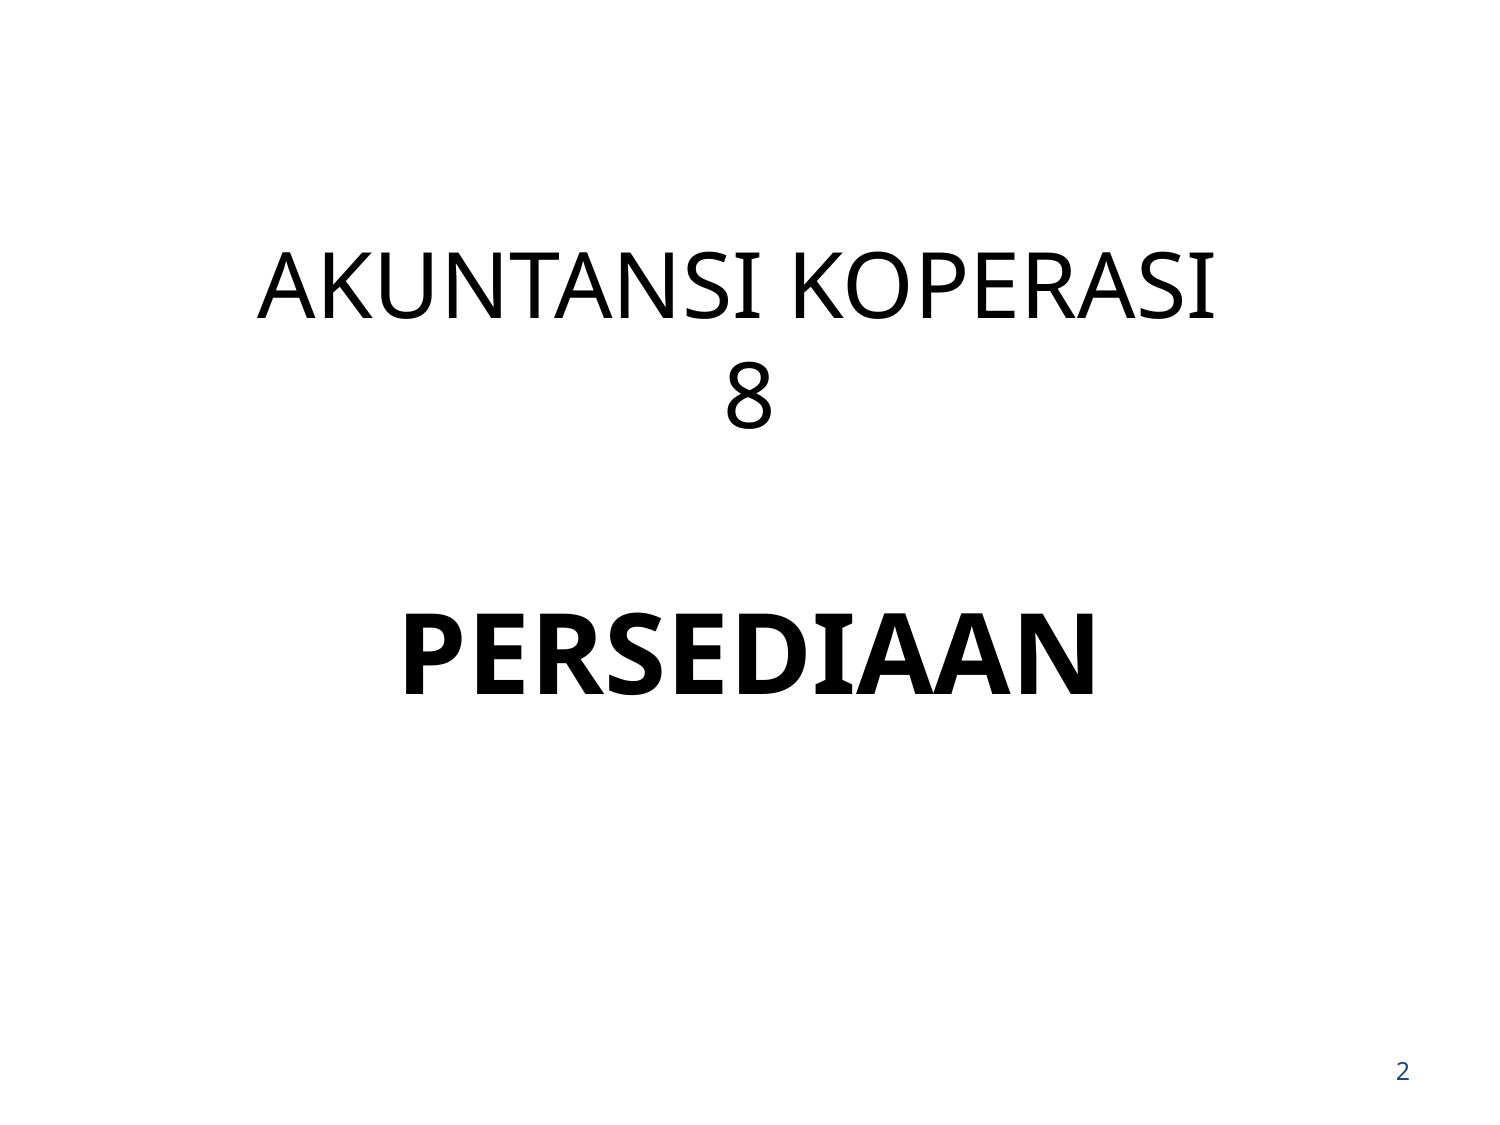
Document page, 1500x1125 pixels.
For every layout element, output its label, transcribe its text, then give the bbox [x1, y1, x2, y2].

slide_number 2 [1074, 1042, 1425, 1103]
title AKUNTANSI KOPERASI 8 [47, 193, 1453, 480]
text_box Persediaan [62, 574, 1438, 888]
